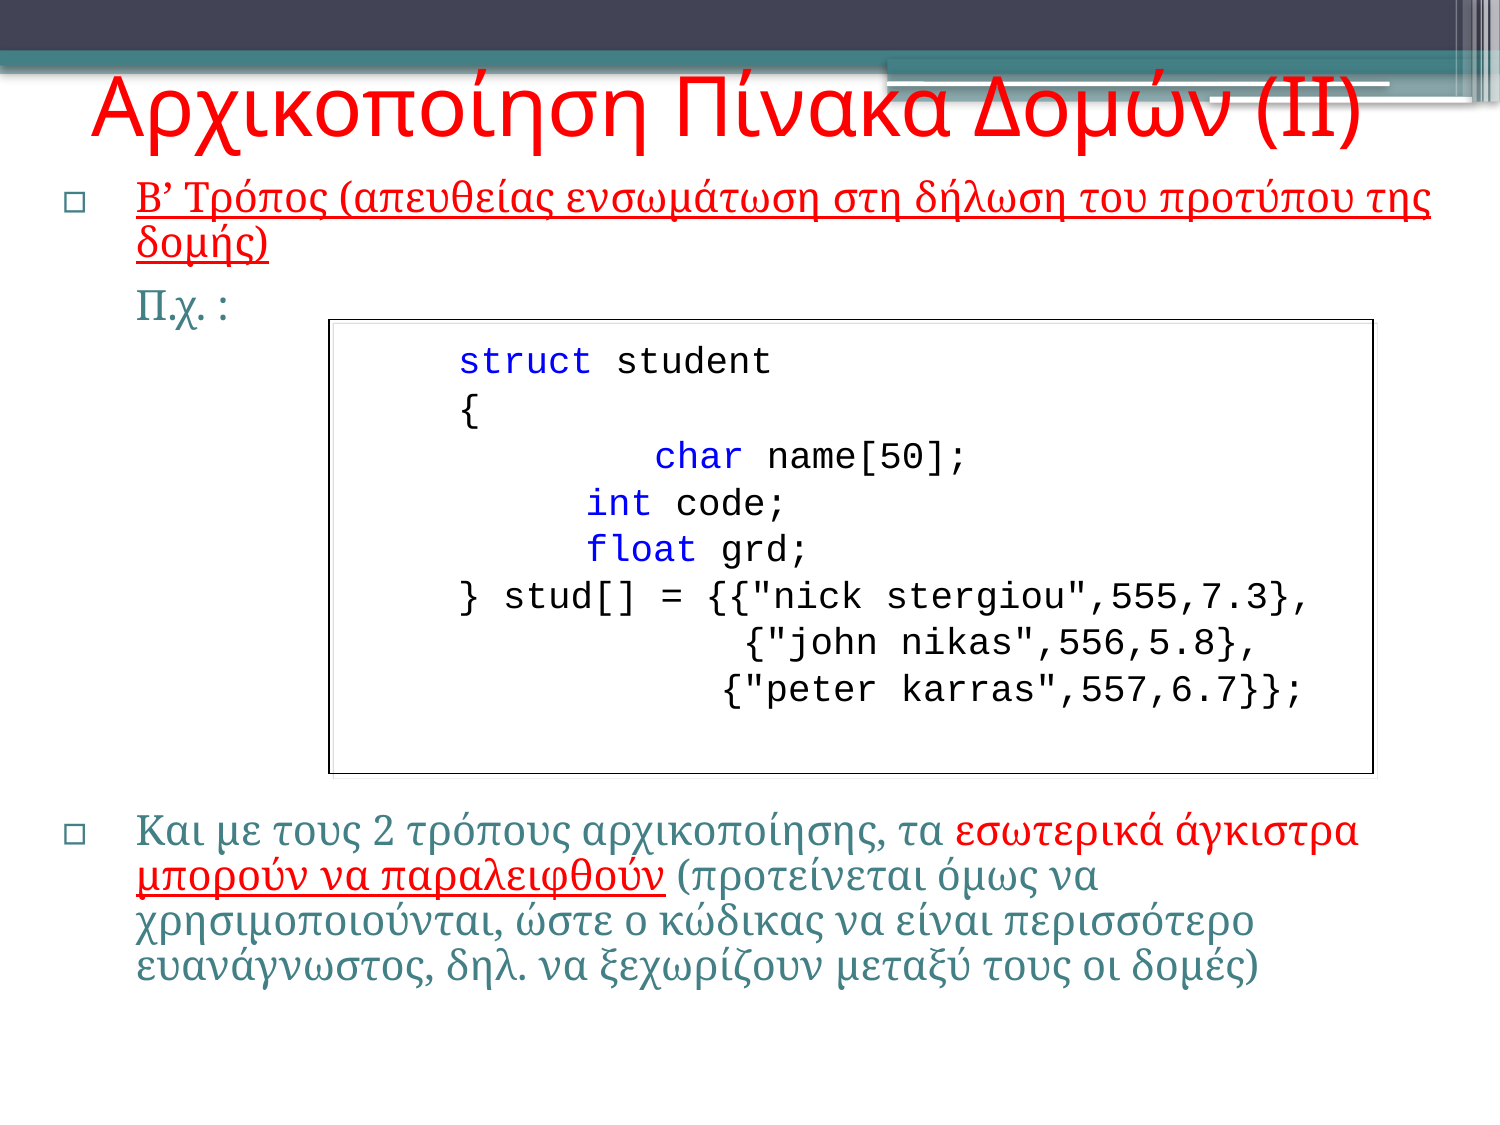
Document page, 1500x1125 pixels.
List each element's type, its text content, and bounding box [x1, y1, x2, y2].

text_box [329, 319, 1373, 774]
list B’ Τρόπος (απευθείας ενσωμάτωση στη δήλωση του προτύπου της δομής) Π.χ. : struct student { char name[50]; int code; float grd; } stud[] = {{"nick stergiou",555,7.3}, {"john nikas",556,5.8}, {"peter karras",557,6.7}}; Και με τους 2 τρόπους αρχικοποίησης, τα εσωτερικά άγκιστρα μπορούν να παραλειφθούν (προτείνεται όμως να χρησιμοποιούνται, ώστε ο κώδικας να είναι περισσότερο ευανάγνωστος, δηλ. να ξεχωρίζουν μεταξύ τους οι δομές) [0, 169, 1457, 1101]
title Αρχικοποίηση Πίνακα Δομών (ΙI) [77, 9, 1432, 169]
